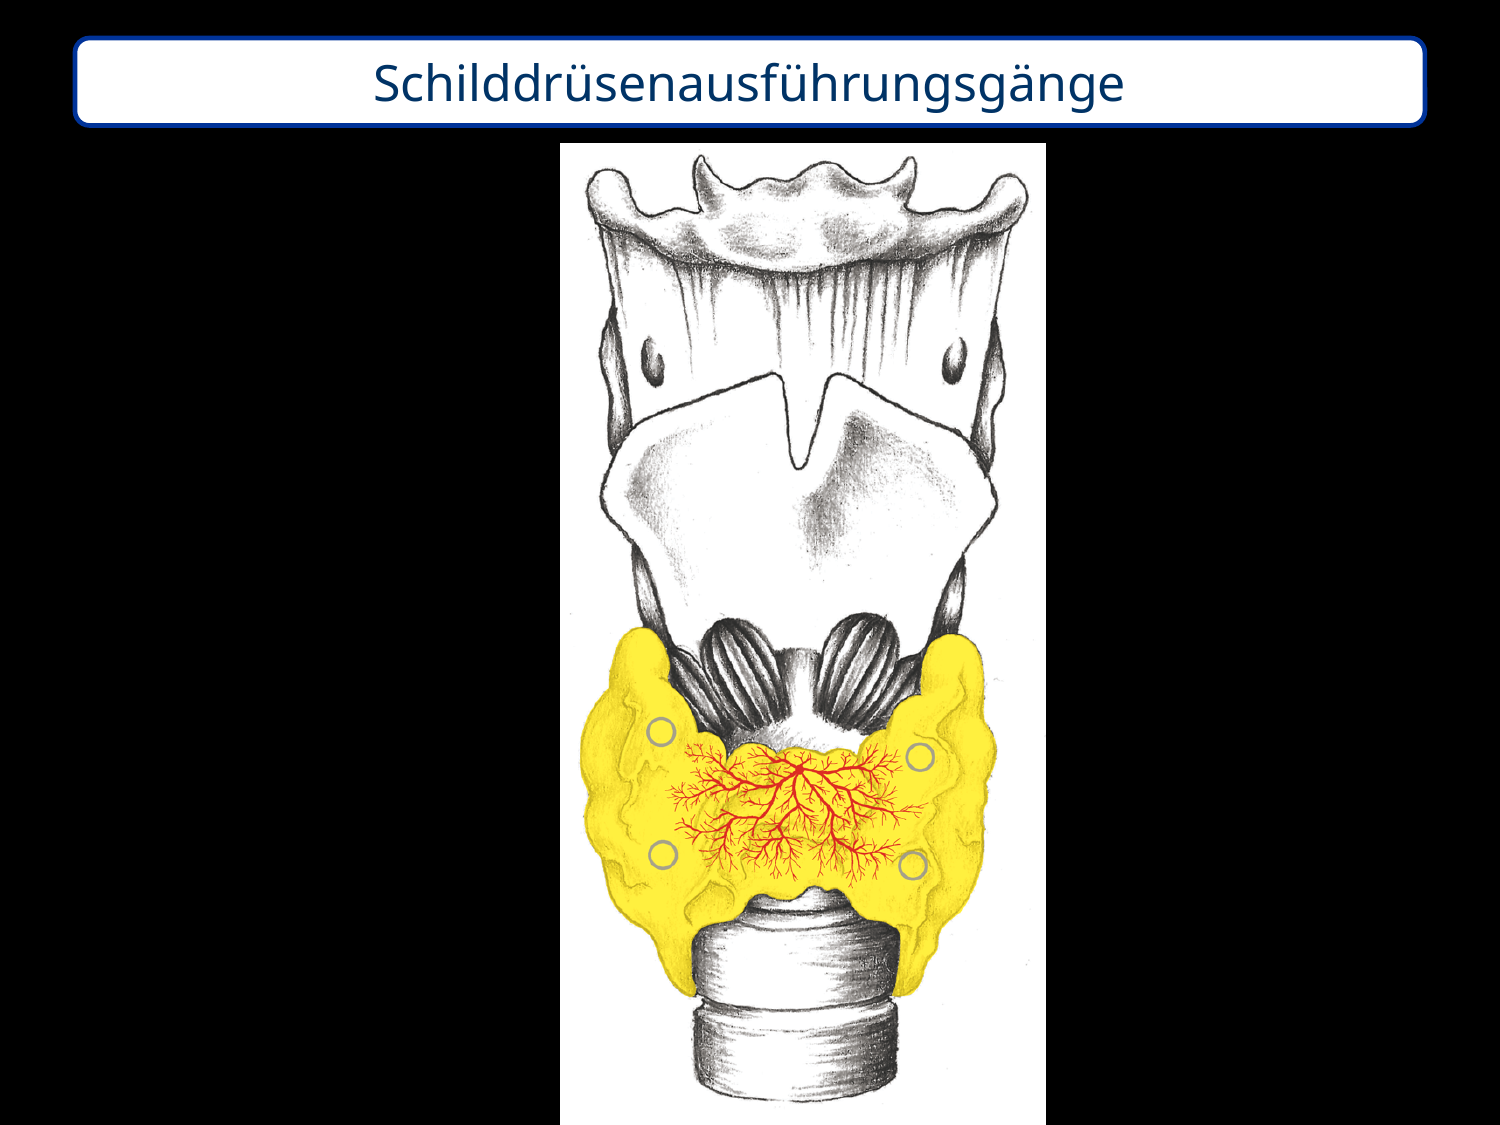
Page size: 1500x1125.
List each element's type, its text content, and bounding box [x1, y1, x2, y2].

text_box Schilddrüsenausführungsgänge [74, 37, 1425, 126]
picture [560, 143, 1046, 1125]
